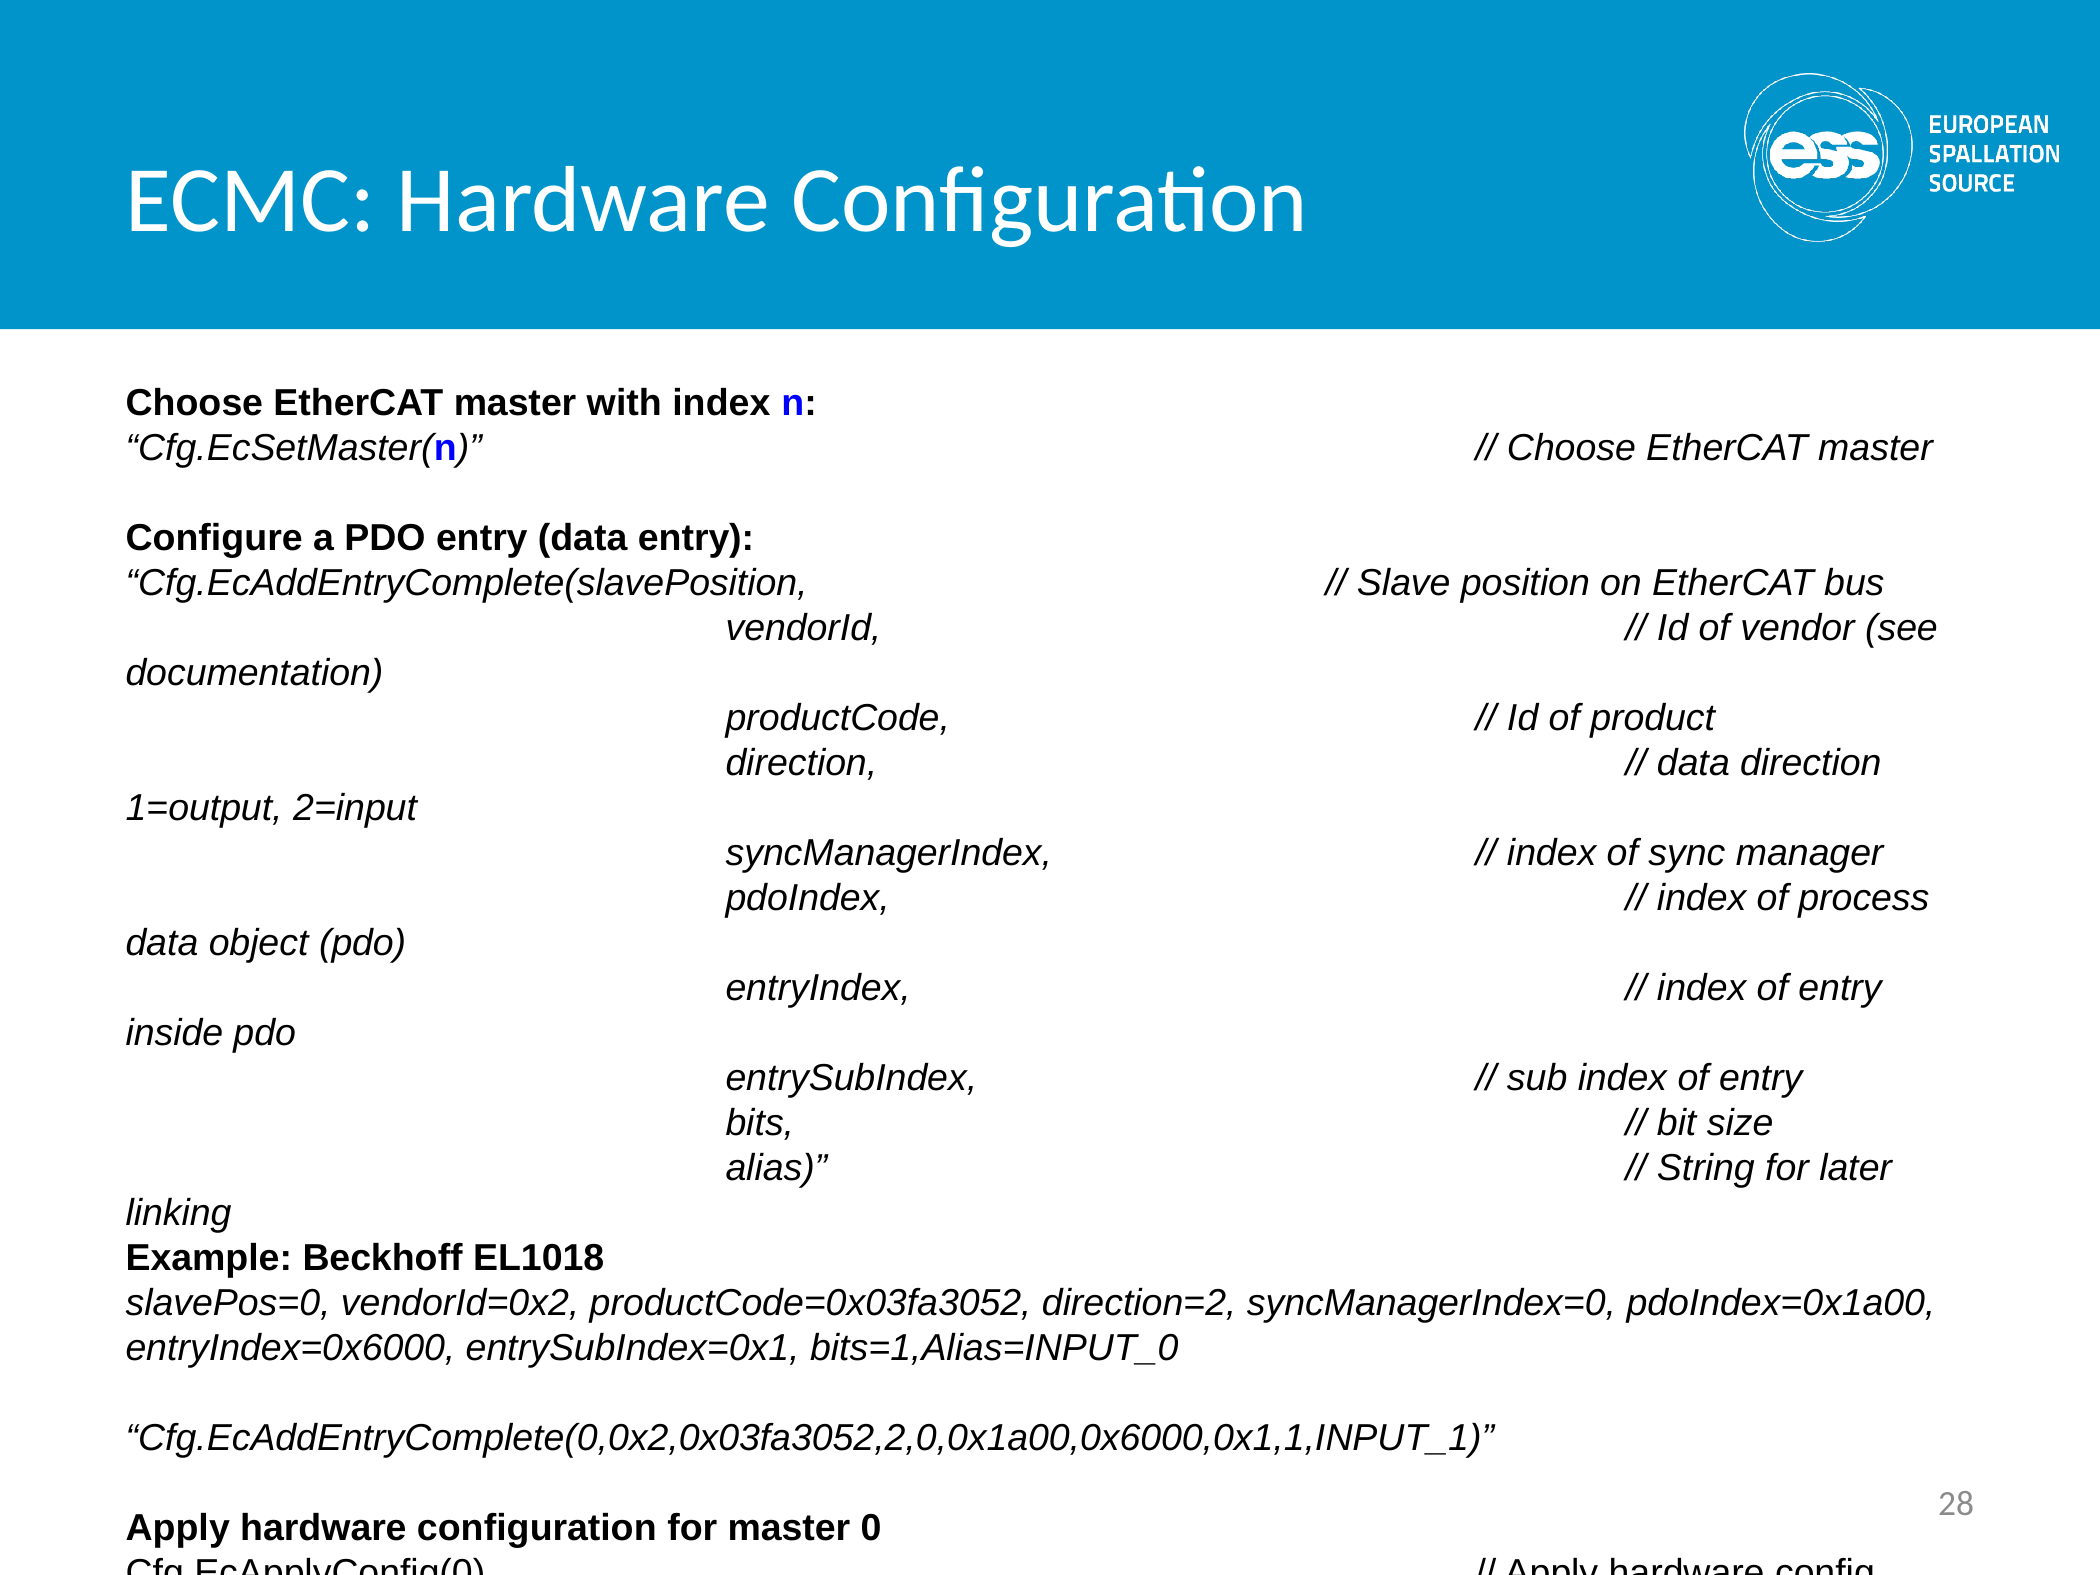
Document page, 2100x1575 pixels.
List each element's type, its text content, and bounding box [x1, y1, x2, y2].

picture [1973, 145, 1981, 162]
picture [2035, 116, 2047, 132]
picture [2010, 145, 2021, 162]
picture [1960, 116, 1972, 132]
picture [2052, 146, 2058, 162]
picture [1975, 116, 1988, 133]
picture [1985, 145, 1993, 162]
picture [1976, 175, 1987, 191]
picture [1959, 175, 1971, 191]
text_box ECMC: Hardware Configuration [105, 63, 1745, 326]
picture [1943, 175, 1956, 191]
text_box Choose EtherCAT master with index n: “Cfg.EcSetMaster(n)” // Choose EtherCAT master Configure a PDO entry (data entry): “Cfg.EcAddEntryComplete(slavePosition, // Slave position on EtherCAT bus vendorId, // Id of vendor (see documentation) productCode, // Id of product direction, // data direction 1=output, 2=input syncManagerIndex, // index of sync manager pdoIndex, // index of process data object (pdo) entryIndex, // index of entry inside pdo entrySubIndex, // sub index of entry bits, // bit size alias)” // String for later linking Example: Beckhoff EL1018 slavePos=0, vendorId=0x2, productCode=0x03fa3052, direction=2, syncManagerIndex=0, pdoIndex=0x1a00, entryIndex=0x6000, entrySubIndex=0x1, bits=1,Alias=INPUT_0 “Cfg.EcAddEntryComplete(0,0x2,0x03fa3052,2,0,0x1a00,0x6000,0x1,1,INPUT_1)” Apply hardware configuration for master 0 Cfg.EcApplyConfig(0) // Apply hardware config (EtherCAT bus must be accessible) Note: All EtherCAT entries ,including arrays/waveforms, can be pushed to EPICS records as “I/O Intr” over asyn (max update rate is the same as the motion thread, default 1kHz). [105, 367, 1995, 1407]
picture [1930, 145, 1940, 162]
picture [1944, 145, 1955, 162]
picture [1930, 175, 1940, 191]
picture [2004, 175, 2014, 191]
picture [2030, 145, 2043, 162]
picture [2007, 116, 2016, 132]
picture [1945, 116, 1956, 133]
picture [1957, 145, 1969, 162]
picture [2047, 145, 2052, 162]
picture [1931, 116, 1940, 132]
picture [2019, 116, 2031, 132]
picture [1992, 116, 2003, 132]
picture [1770, 132, 1879, 178]
picture [1996, 145, 2008, 162]
picture [1990, 175, 2000, 191]
text_box 28 [1504, 1459, 1995, 1544]
